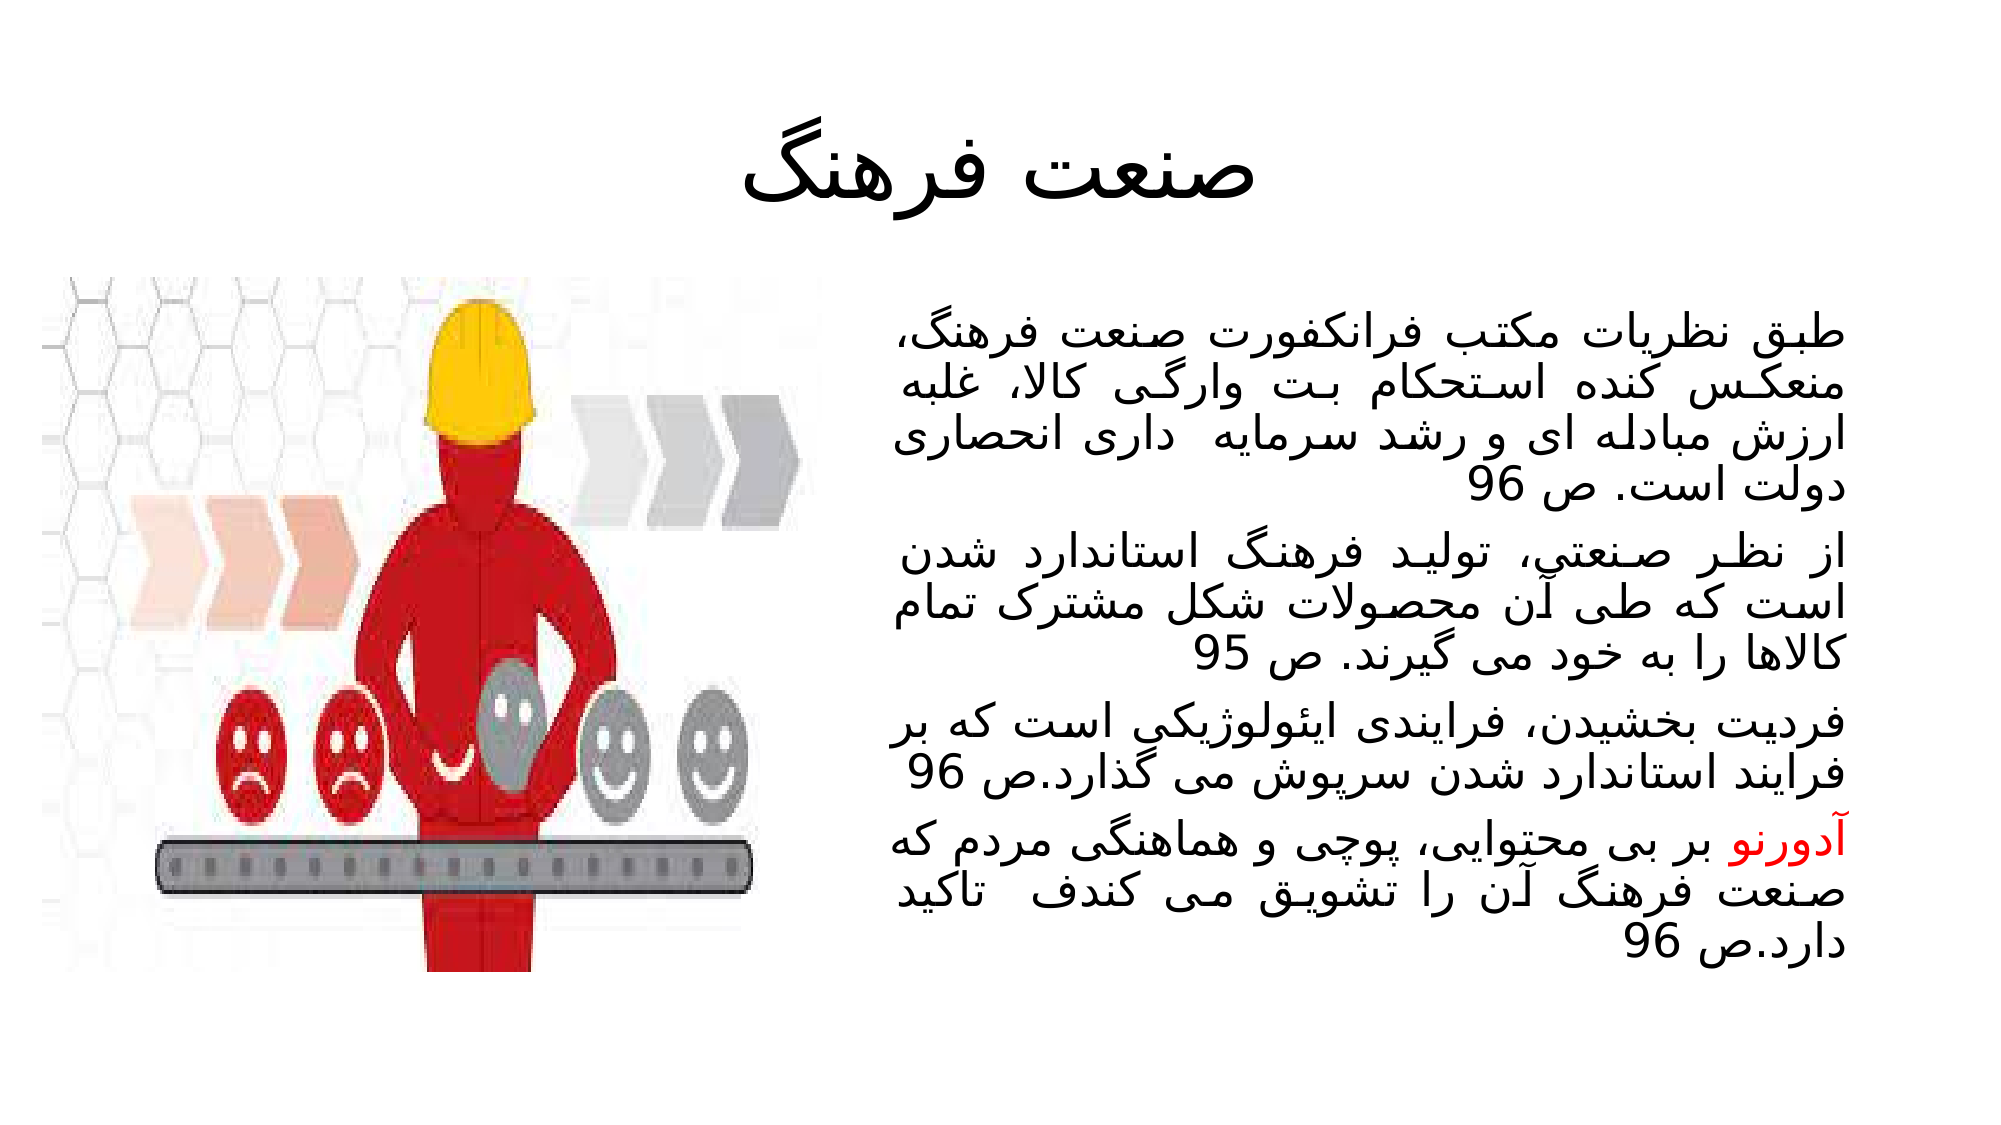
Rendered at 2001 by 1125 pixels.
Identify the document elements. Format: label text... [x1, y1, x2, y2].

picture [42, 277, 822, 972]
list طبق نظریات مکتب فرانکفورت صنعت فرهنگ، منعکس کنده استحکام بت وارگی کالا، غلبه ارزش مبادله ای و رشد سرمایه داری انحصاری دولت است. ص 96 از نظر صنعتی، تولید فرهنگ استاندارد شدن است که طی آن محصولات شکل مشترک تمام کالاها را به خود می گیرند. ص 95 فردیت بخشیدن، فرایندی ایئولوژیکی است که بر فرایند استاندارد شدن سرپوش می گذارد.ص 96 آدورنو بر بی محتوایی، پوچی و هماهنگی مردم که صنعت فرهنگ آن را تشویق می کندف تاکید دارد.ص 96 [874, 299, 1863, 1014]
title صنعت فرهنگ [137, 59, 1863, 278]
